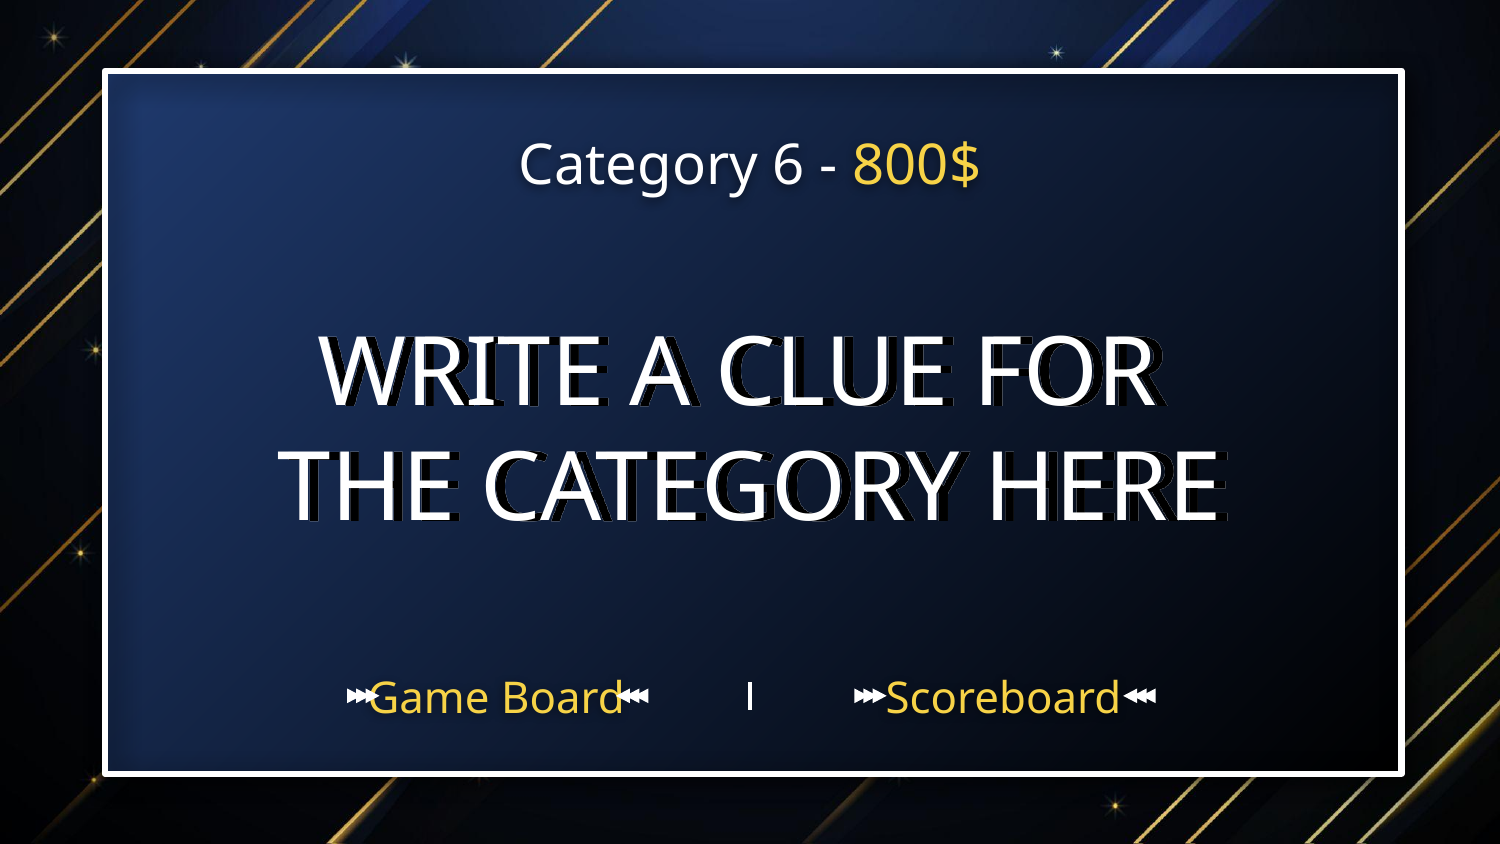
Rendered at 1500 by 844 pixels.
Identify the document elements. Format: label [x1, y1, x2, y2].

text_box [104, 70, 1402, 774]
text_box [320, 669, 673, 723]
picture [0, 0, 1500, 844]
text_box [1122, 688, 1156, 704]
text_box [854, 688, 887, 704]
